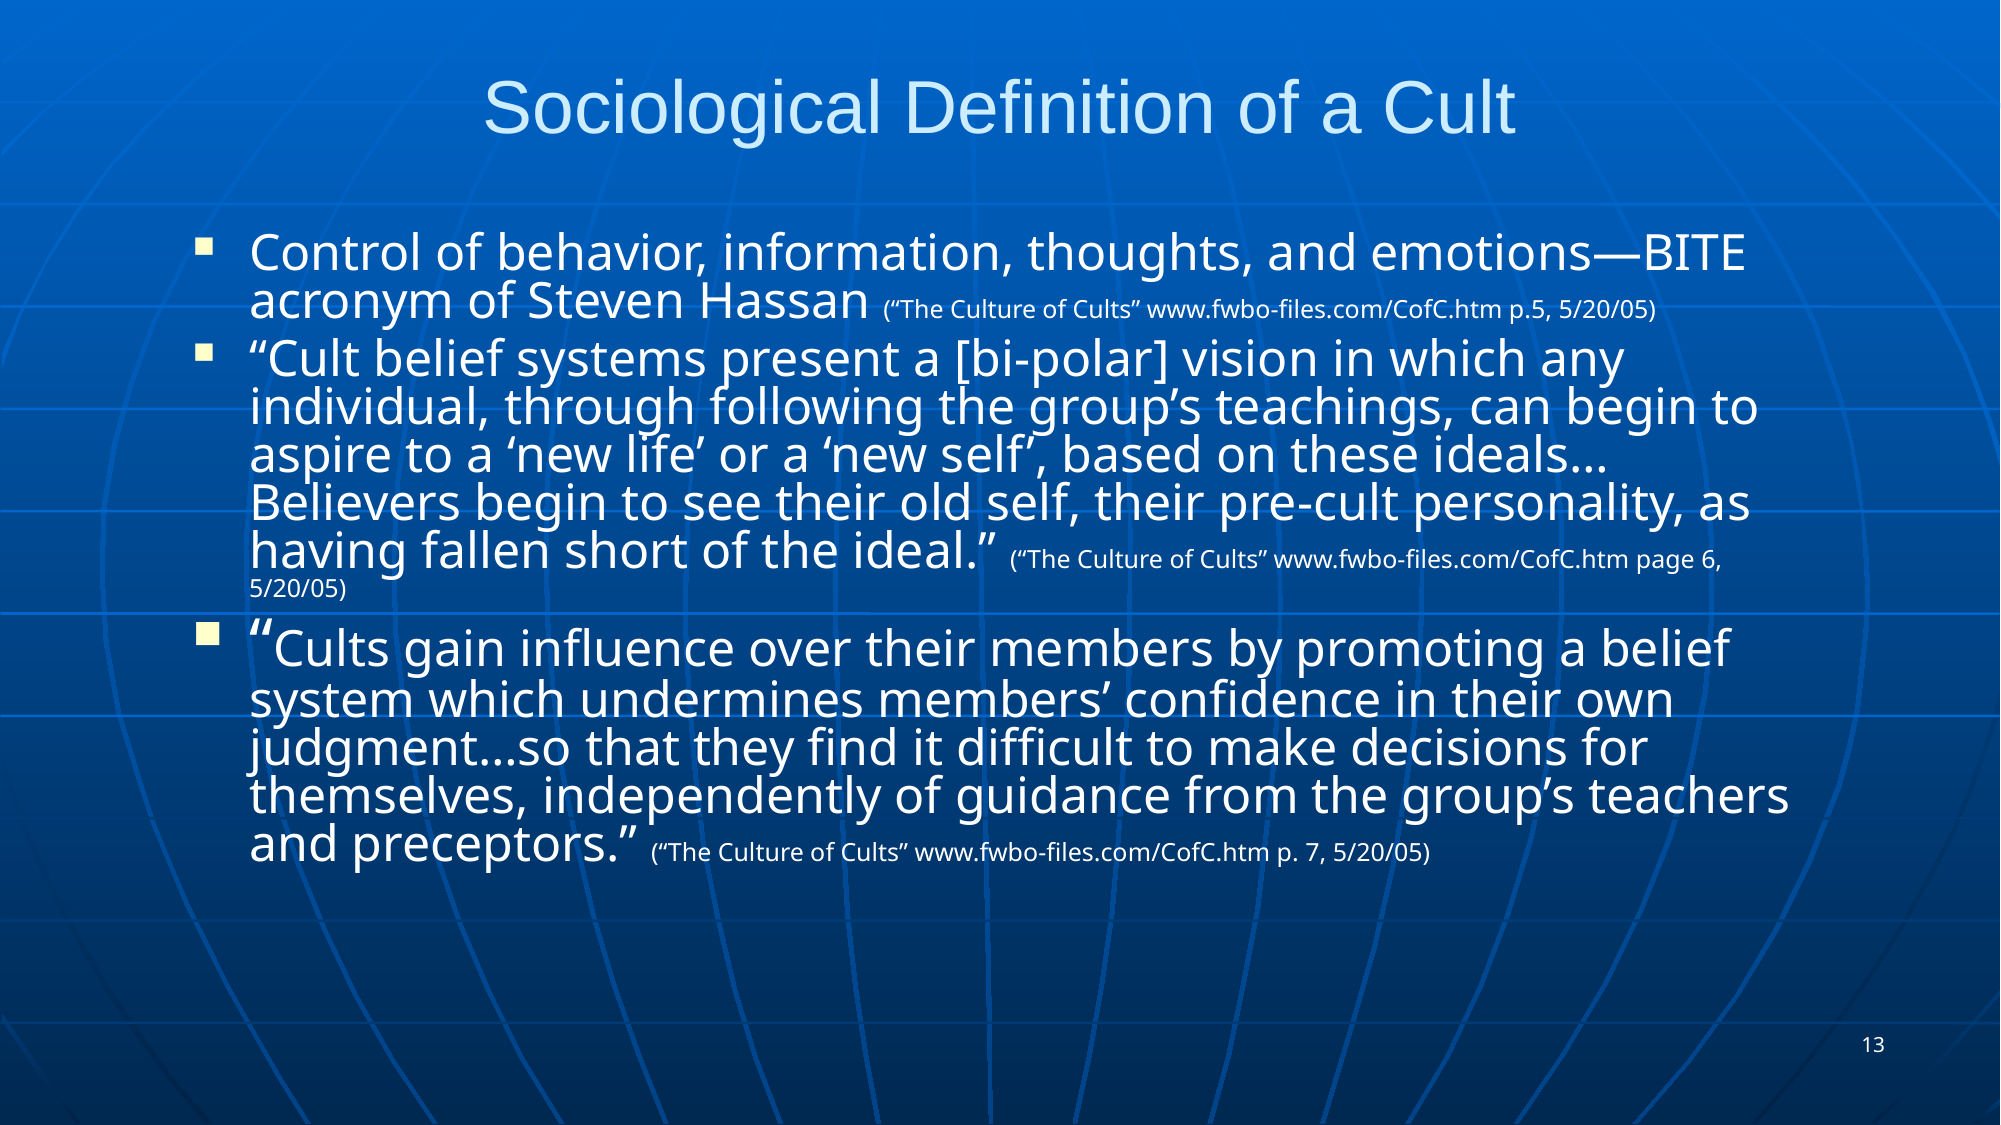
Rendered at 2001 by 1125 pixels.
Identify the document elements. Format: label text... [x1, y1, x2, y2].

title Sociological Definition of a Cult [324, 45, 1675, 163]
list Control of behavior, information, thoughts, and emotions—BITE acronym of Steven Hassan (“The Culture of Cults” www.fwbo-files.com/CofC.htm p.5, 5/20/05) “Cult belief systems present a [bi-polar] vision in which any individual, through following the group’s teachings, can begin to aspire to a ‘new life’ or a ‘new self’, based on these ideals…Believers begin to see their old self, their pre-cult personality, as having fallen short of the ideal.” (“The Culture of Cults” www.fwbo-files.com/CofC.htm page 6, 5/20/05) “Cults gain influence over their members by promoting a belief system which undermines members’ confidence in their own judgment…so that they find it difficult to make decisions for themselves, independently of guidance from the group’s teachers and preceptors.” (“The Culture of Cults” www.fwbo-files.com/CofC.htm p. 7, 5/20/05) [177, 224, 1832, 1063]
slide_number 13 [1433, 1024, 1900, 1100]
